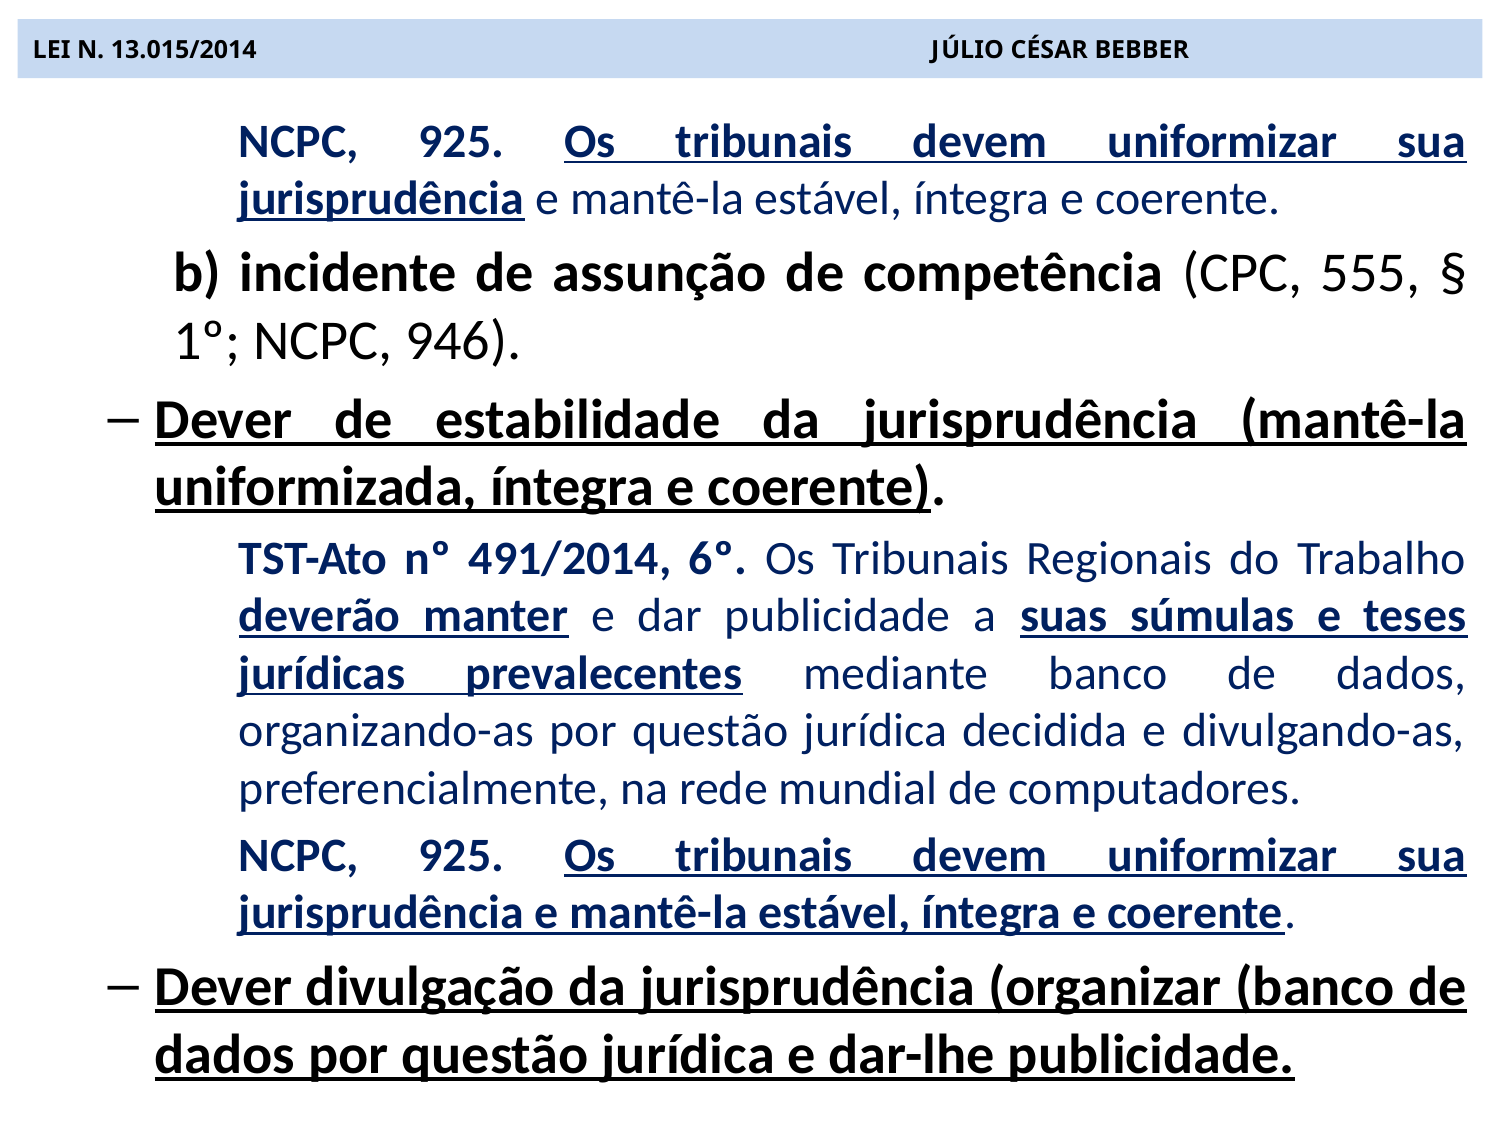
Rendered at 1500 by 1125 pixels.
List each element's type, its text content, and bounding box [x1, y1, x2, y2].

title LEI N. 13.015/2014 JÚLIO CÉSAR BEBBER [17, 19, 1483, 79]
list NCPC, 925. Os tribunais devem uniformizar sua jurisprudência e mantê-la estável, íntegra e coerente. b) incidente de assunção de competência (CPC, 555, § 1º; NCPC, 946). Dever de estabilidade da jurisprudência (mantê-la uniformizada, íntegra e coerente). TST-Ato nº 491/2014, 6º. Os Tribunais Regionais do Trabalho deverão manter e dar publicidade a suas súmulas e teses jurídicas prevalecentes mediante banco de dados, organizando-as por questão jurídica decidida e divulgando-as, preferencialmente, na rede mundial de computadores. NCPC, 925. Os tribunais devem uniformizar sua jurisprudência e mantê-la estável, íntegra e coerente. Dever divulgação da jurisprudência (organizar (banco de dados por questão jurídica e dar-lhe publicidade. [17, 101, 1483, 1094]
